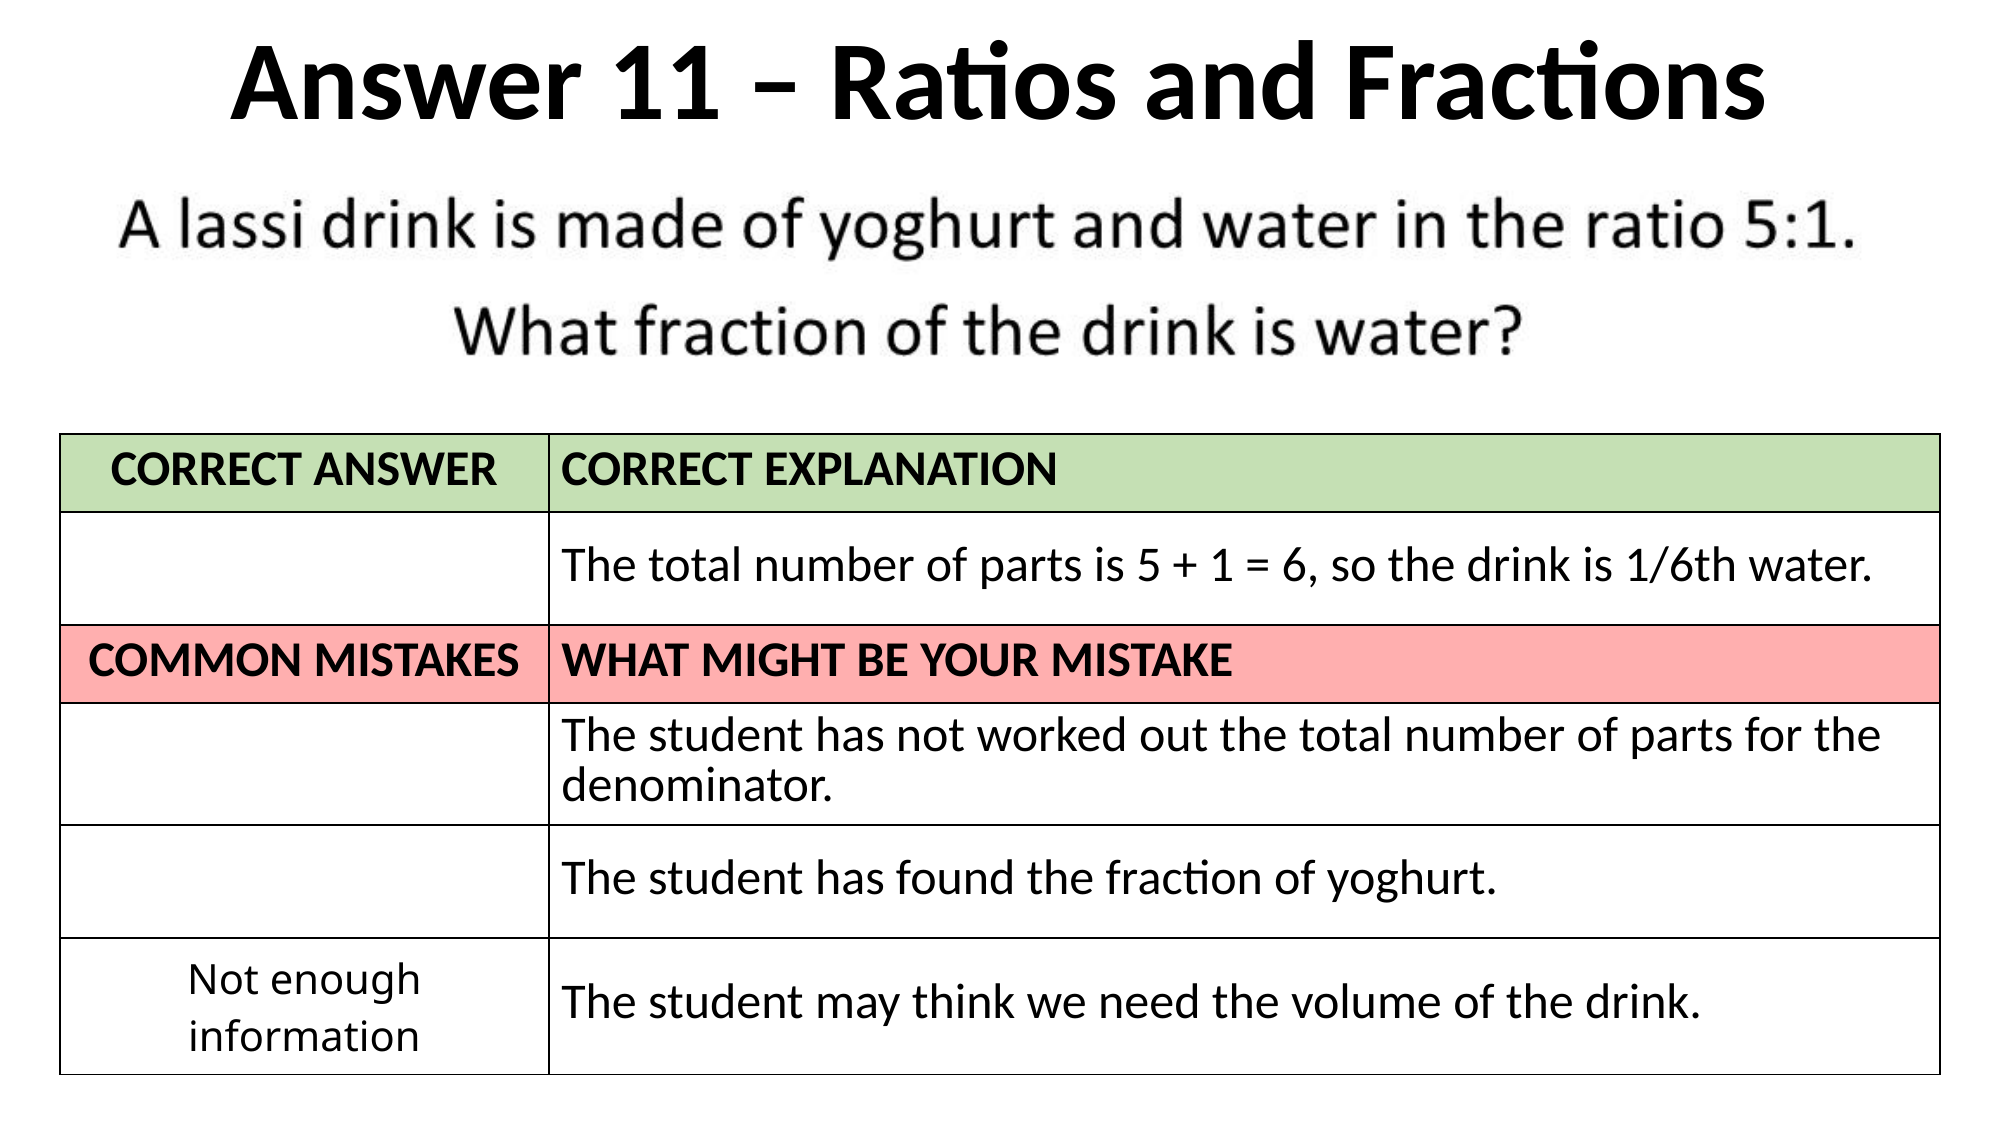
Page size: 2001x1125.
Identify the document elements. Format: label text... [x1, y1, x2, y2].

text_box Answer 11 – Ratios and Fractions [0, 0, 2000, 150]
picture [79, 170, 1895, 396]
